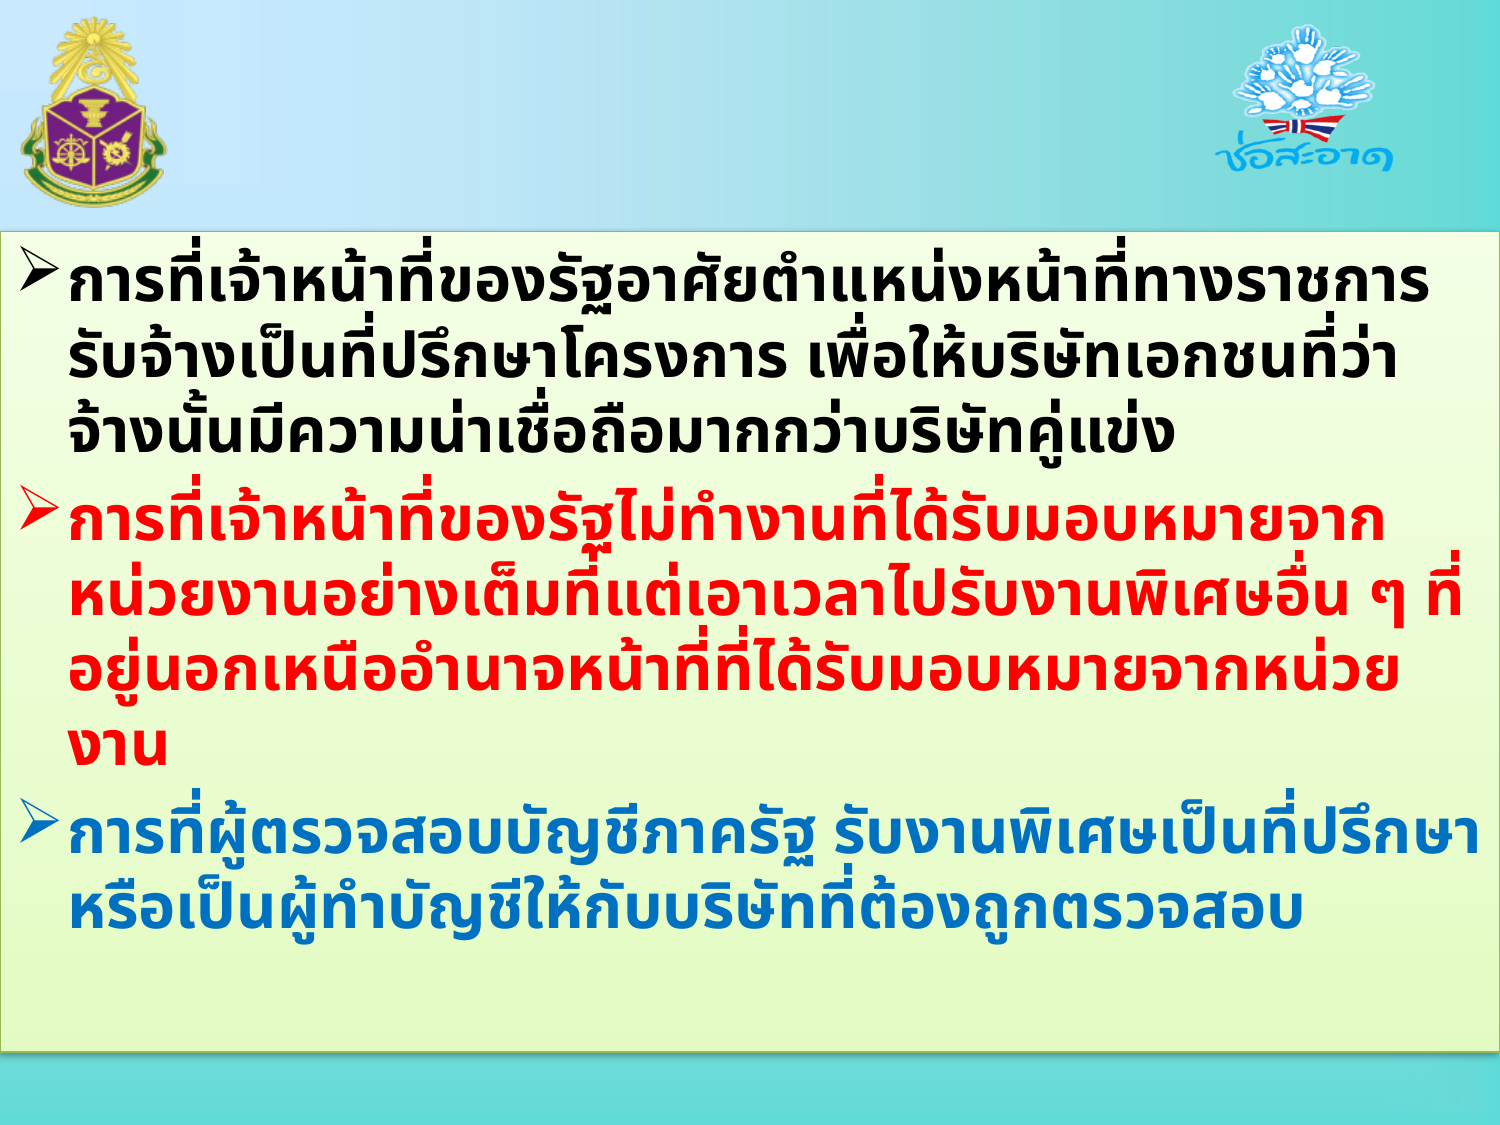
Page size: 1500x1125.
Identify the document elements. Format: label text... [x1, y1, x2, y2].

picture [1210, 20, 1399, 174]
picture [18, 12, 169, 209]
list การที่เจ้าหน้าที่ของรัฐอาศัยตำแหน่งหน้าที่ทางราชการรับจ้างเป็นที่ปรึกษาโครงการ เพื่อให้บริษัทเอกชนที่ว่าจ้างนั้นมีความน่าเชื่อถือมากกว่าบริษัทคู่แข่ง การที่เจ้าหน้าที่ของรัฐไม่ทำงานที่ได้รับมอบหมายจากหน่วยงานอย่างเต็มที่แต่เอาเวลาไปรับงานพิเศษอื่น ๆ ที่อยู่นอกเหนืออำนาจหน้าที่ที่ได้รับมอบหมายจากหน่วยงาน การที่ผู้ตรวจสอบบัญชีภาครัฐ รับงานพิเศษเป็นที่ปรึกษาหรือเป็นผู้ทำบัญชีให้กับบริษัทที่ต้องถูกตรวจสอบ [0, 231, 1500, 1053]
